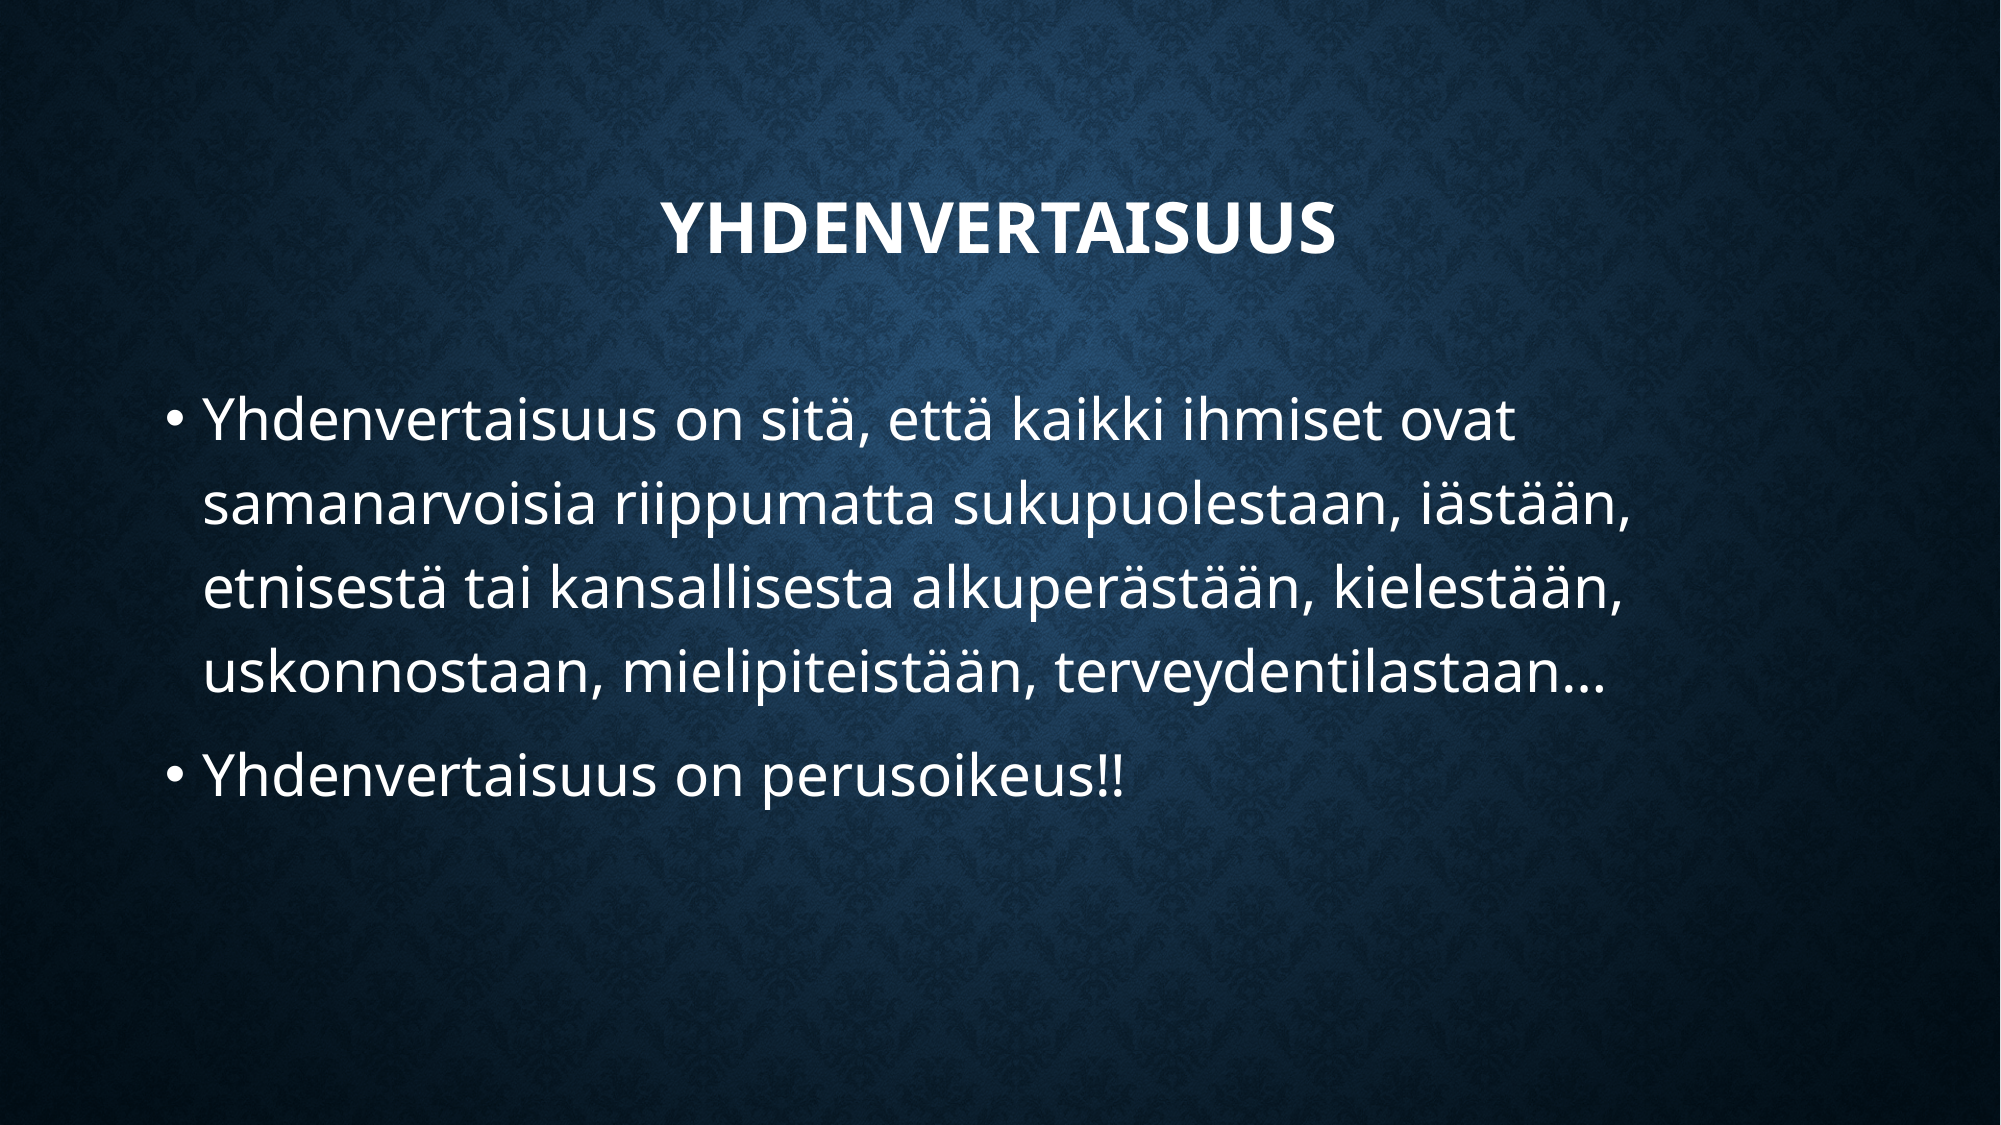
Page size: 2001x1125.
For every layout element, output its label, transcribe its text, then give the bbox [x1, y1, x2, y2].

title YHDENVERTAISUUS [149, 99, 1849, 360]
list Yhdenvertaisuus on sitä, että kaikki ihmiset ovat samanarvoisia riippumatta sukupuolestaan, iästään, etnisestä tai kansallisesta alkuperästään, kielestään, uskonnostaan, mielipiteistään, terveydentilastaan… Yhdenvertaisuus on perusoikeus!! [149, 360, 1849, 1072]
